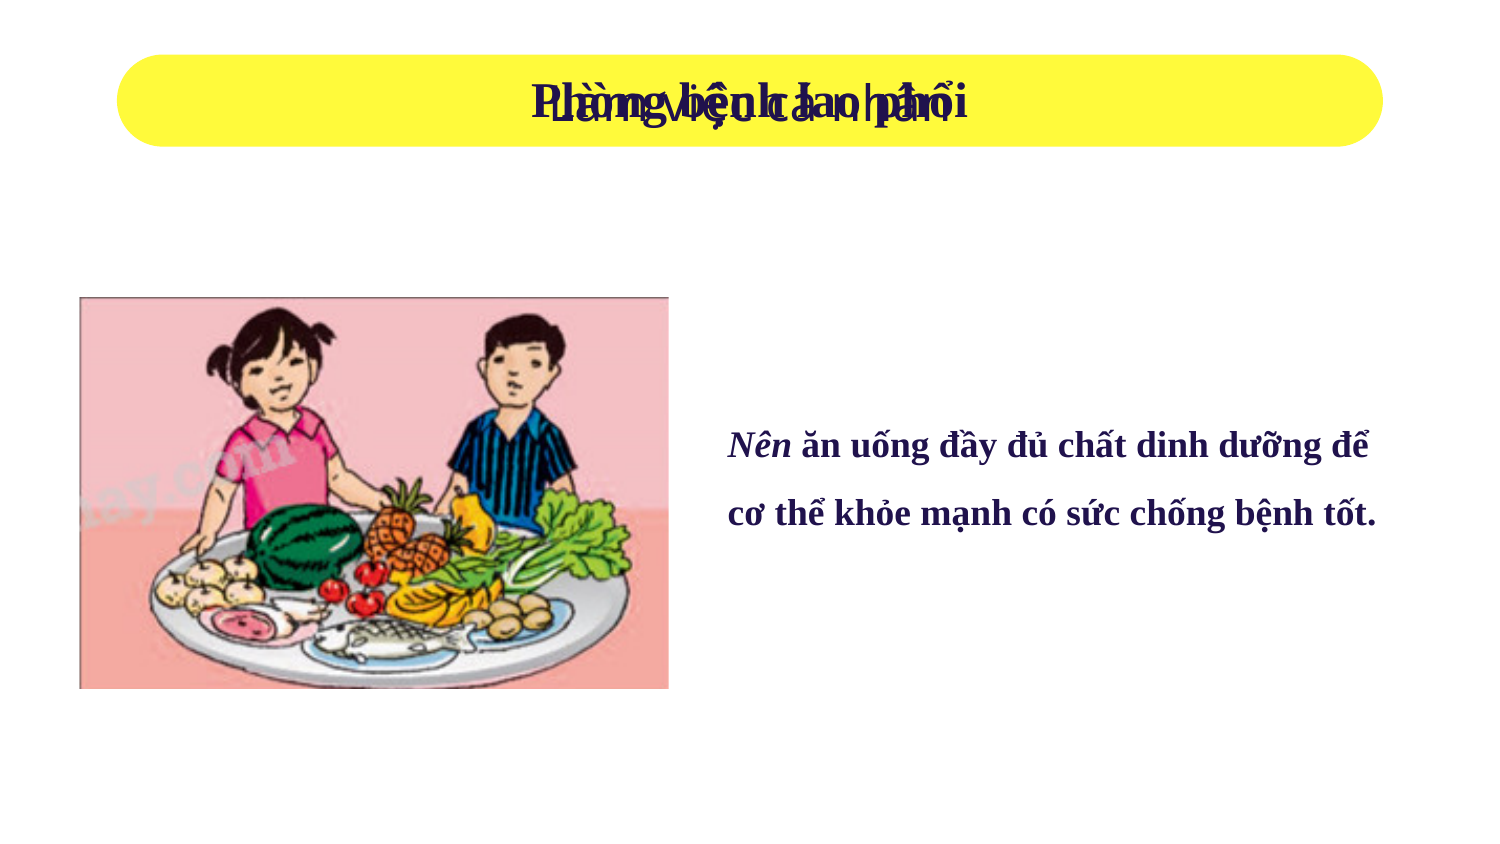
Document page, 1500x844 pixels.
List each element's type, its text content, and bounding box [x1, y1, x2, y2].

picture [78, 292, 669, 689]
text_box Phòng bệnh lao phổi [298, 60, 1202, 136]
text_box Nên ăn uống đầy đủ chất dinh dưỡng để cơ thể khỏe mạnh có sức chống bệnh tốt. [712, 390, 1400, 541]
title Làm việc cá nhân [234, 56, 1266, 147]
